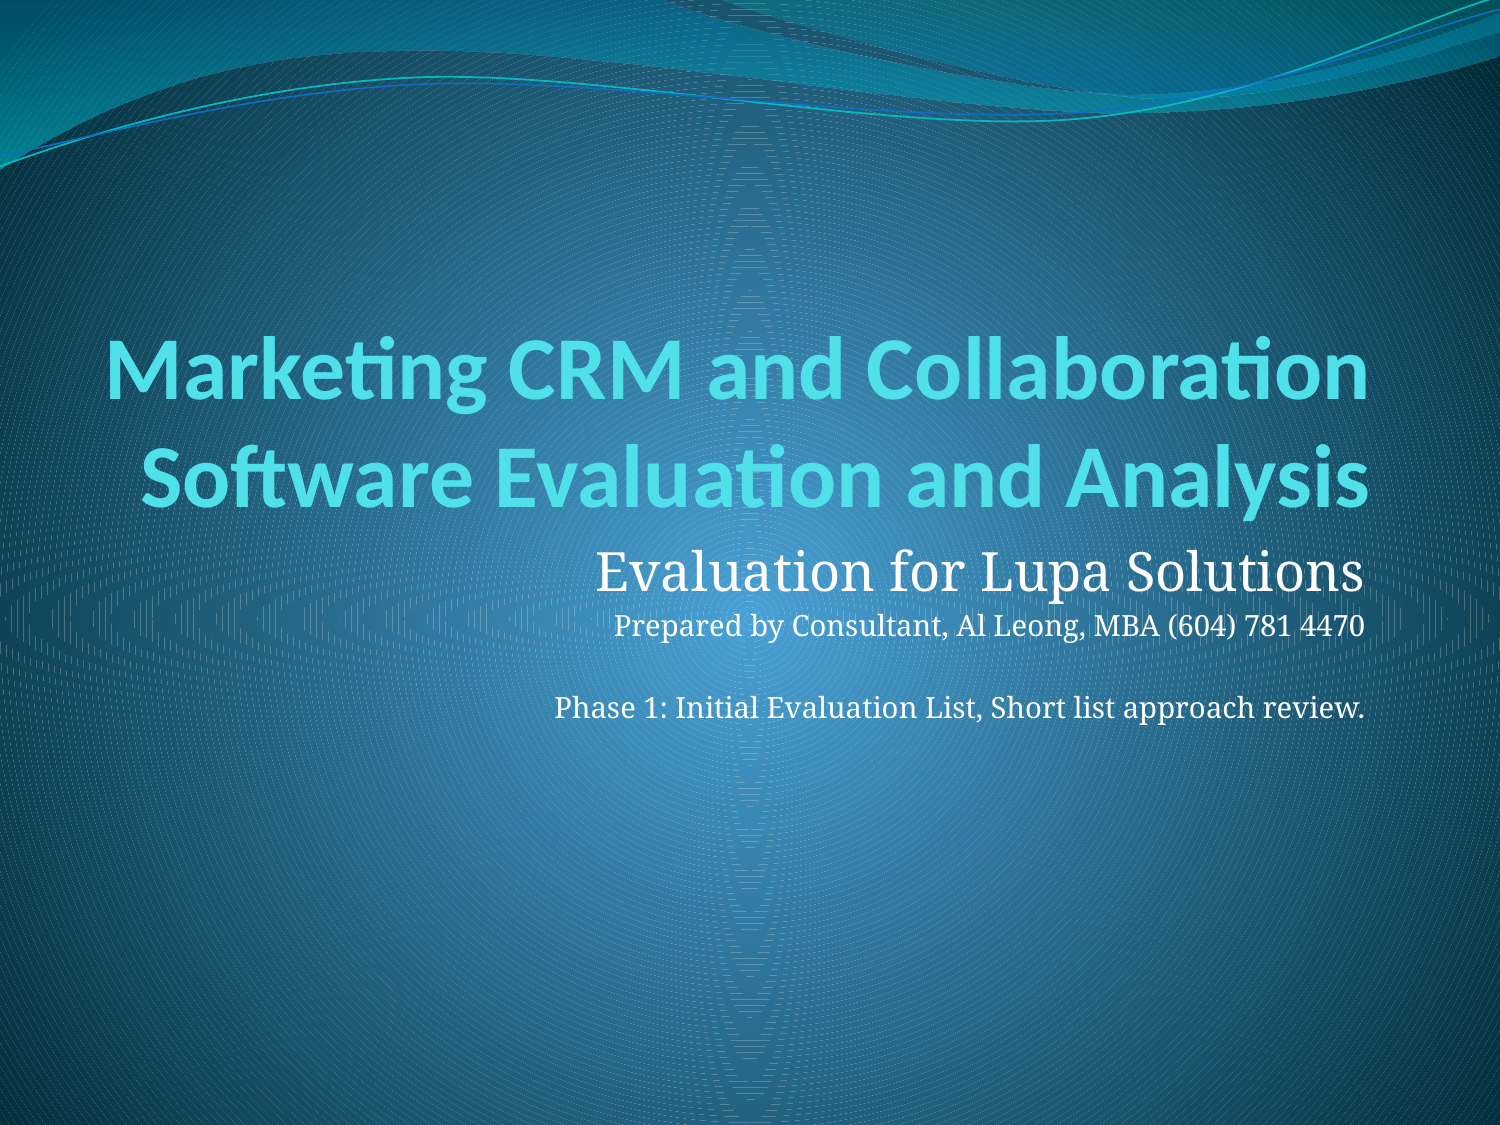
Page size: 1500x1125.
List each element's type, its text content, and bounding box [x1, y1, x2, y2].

subtitle Evaluation for Lupa Solutions Prepared by Consultant, Al Leong, MBA (604) 781 4470 Phase 1: Initial Evaluation List, Short list approach review. [87, 529, 1376, 818]
title Marketing CRM and Collaboration Software Evaluation and Analysis [87, 224, 1376, 525]
